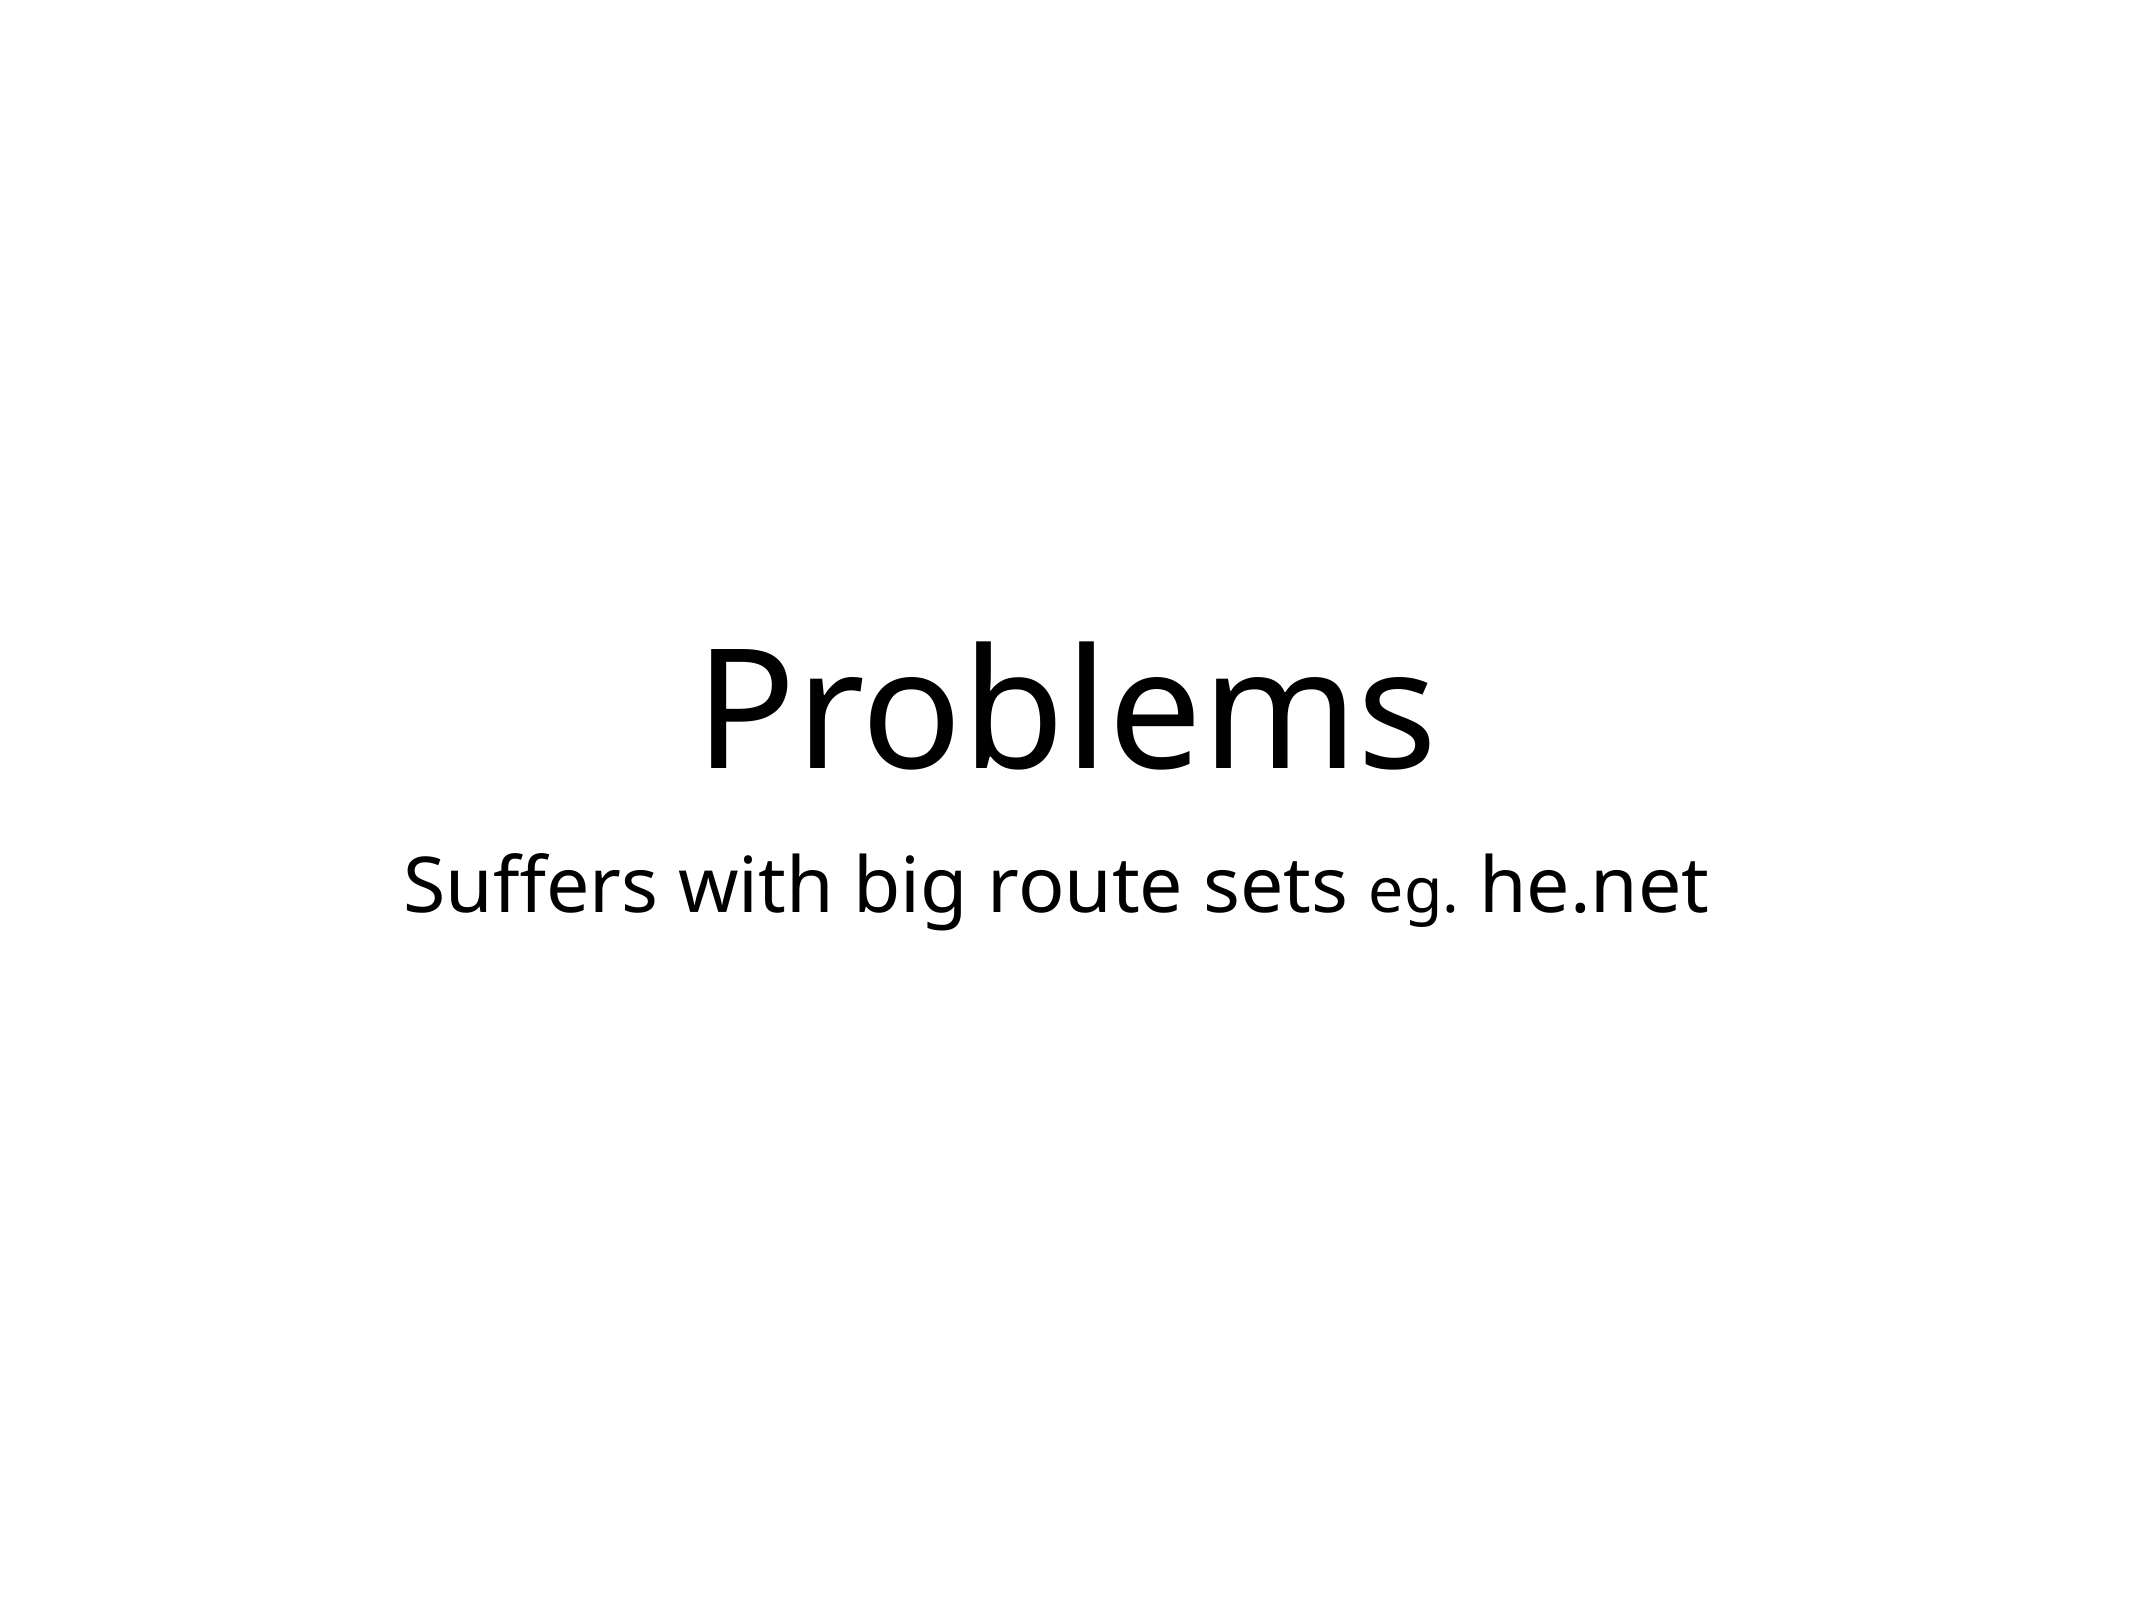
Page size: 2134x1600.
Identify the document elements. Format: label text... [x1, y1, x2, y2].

title Problems [207, 268, 1926, 811]
list Suffers with big route sets eg. he.net [207, 826, 1926, 1013]
